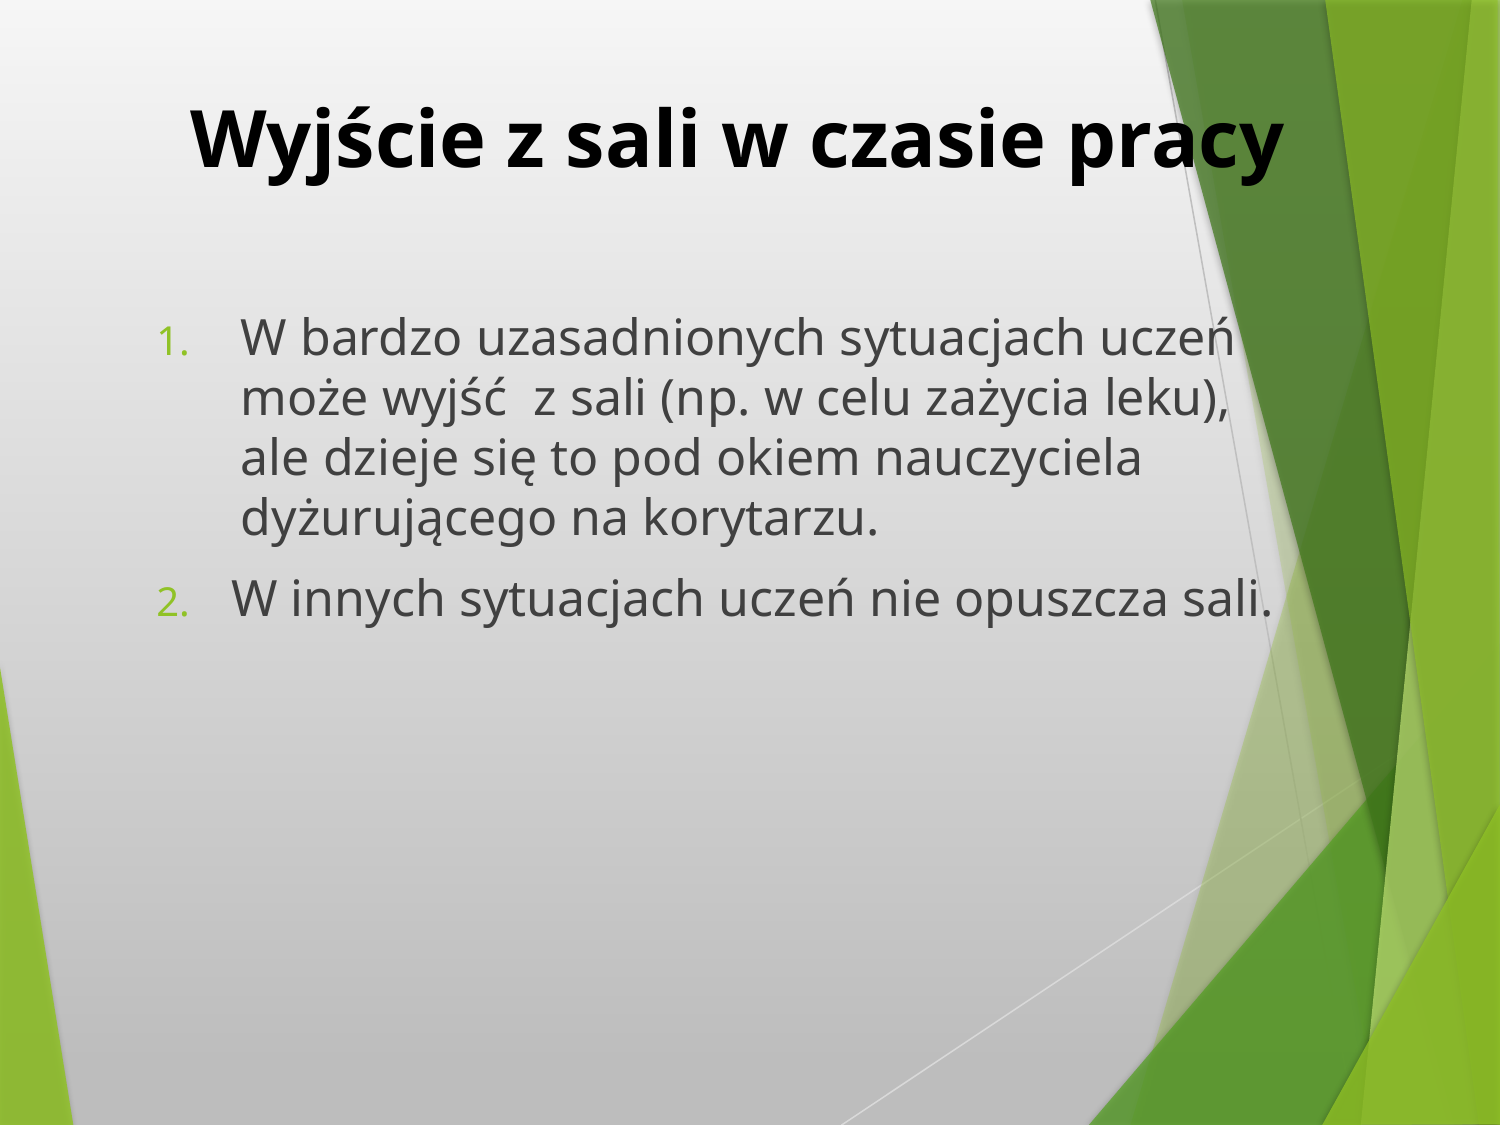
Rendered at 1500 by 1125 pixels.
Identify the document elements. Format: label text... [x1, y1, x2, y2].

title Wyjście z sali w czasie pracy [175, 80, 1318, 278]
list W bardzo uzasadnionych sytuacjach uczeń może wyjść z sali (np. w celu zażycia leku), ale dzieje się to pod okiem nauczyciela dyżurującego na korytarzu. W innych sytuacjach uczeń nie opuszcza sali. [141, 298, 1327, 1042]
